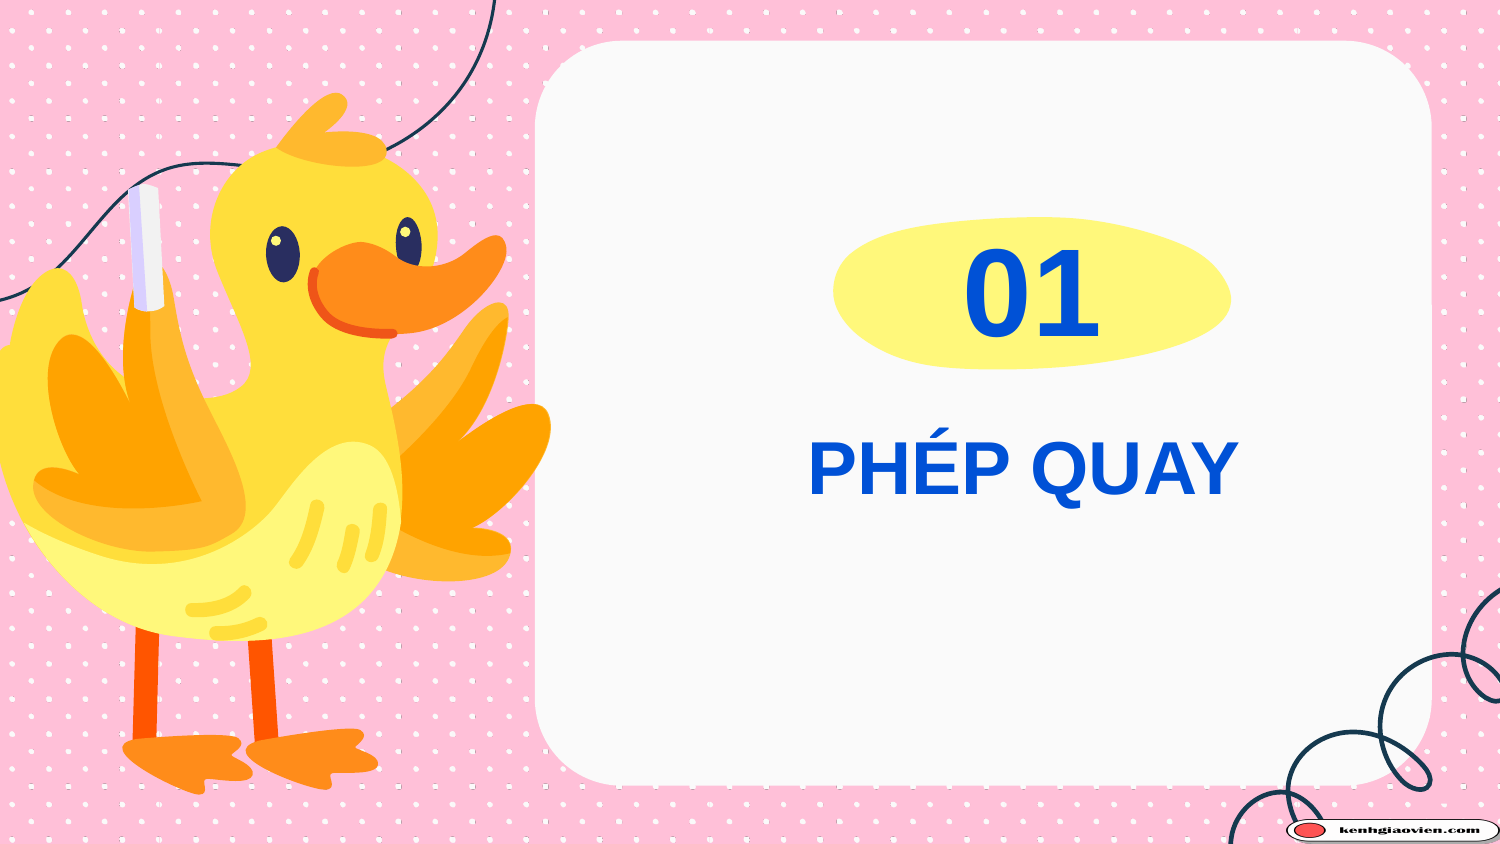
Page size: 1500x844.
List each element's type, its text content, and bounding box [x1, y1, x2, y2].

title 01 [930, 217, 1135, 356]
picture [0, 0, 1500, 844]
title PHÉP QUAY [709, 404, 1339, 524]
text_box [0, 92, 564, 795]
text_box [833, 224, 1232, 370]
slide_number 4 [1378, 766, 1469, 817]
